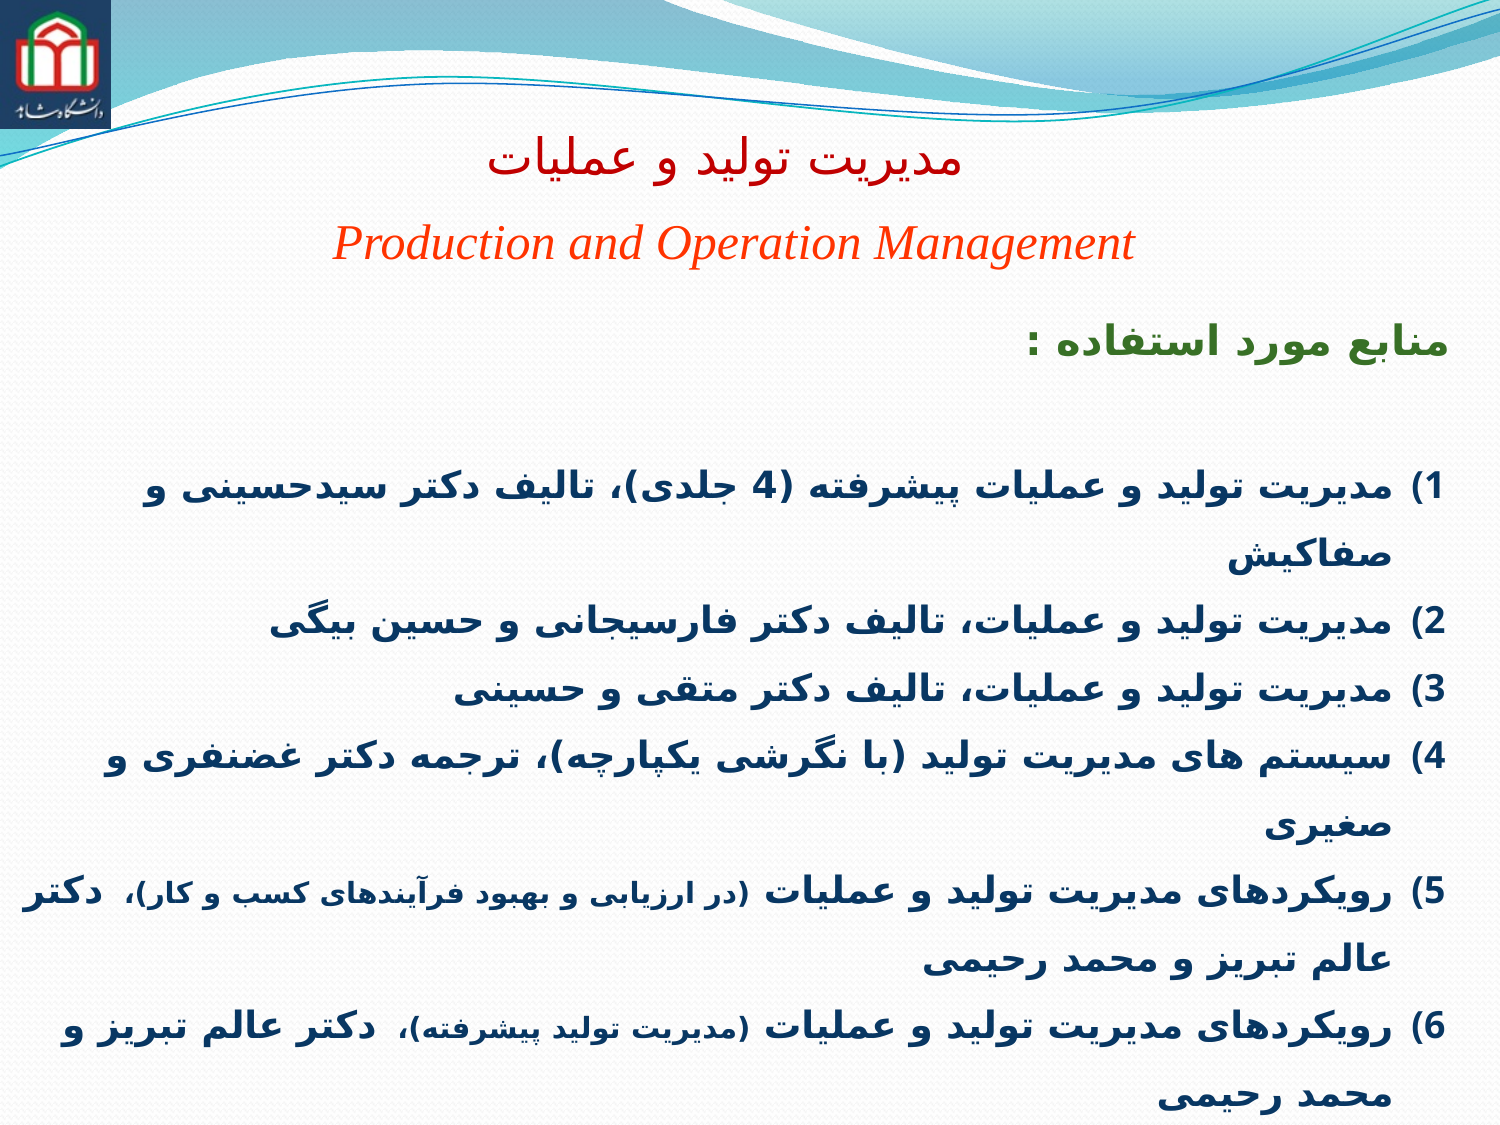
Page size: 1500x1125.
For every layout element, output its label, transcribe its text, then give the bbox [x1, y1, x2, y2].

text_box منابع مورد استفاده : مدیریت تولید و عملیات پیشرفته (4 جلدی)، تالیف دکتر سیدحسینی و صفاکیش مدیریت تولید و عملیات، تالیف دکتر فارسیجانی و حسین بیگی مدیریت تولید و عملیات، تالیف دکتر متقی و حسینی سیستم های مدیریت تولید (با نگرشی یکپارچه)، ترجمه دکتر غضنفری و صغیری رویکردهای مدیریت تولید و عملیات (در ارزیابی و بهبود فرآیندهای کسب و کار)، دکتر عالم تبریز و محمد رحیمی رویکردهای مدیریت تولید و عملیات (مدیریت تولید پیشرفته)، دکتر عالم تبریز و محمد رحیمی مدیریت تولید و خدمات برای مدیران اجرایی (جلد 1و2)، دکتر سید حسینی و اسدی نیا آمار و کاربرد آن در مدیریت (جلد 1و2)، تالیف دکتر عادل آذر و دکتر منصور مومنی [0, 281, 1465, 1125]
picture [0, 0, 111, 129]
text_box مدیریت تولید و عملیات Production and Operation Management [58, 117, 1394, 277]
